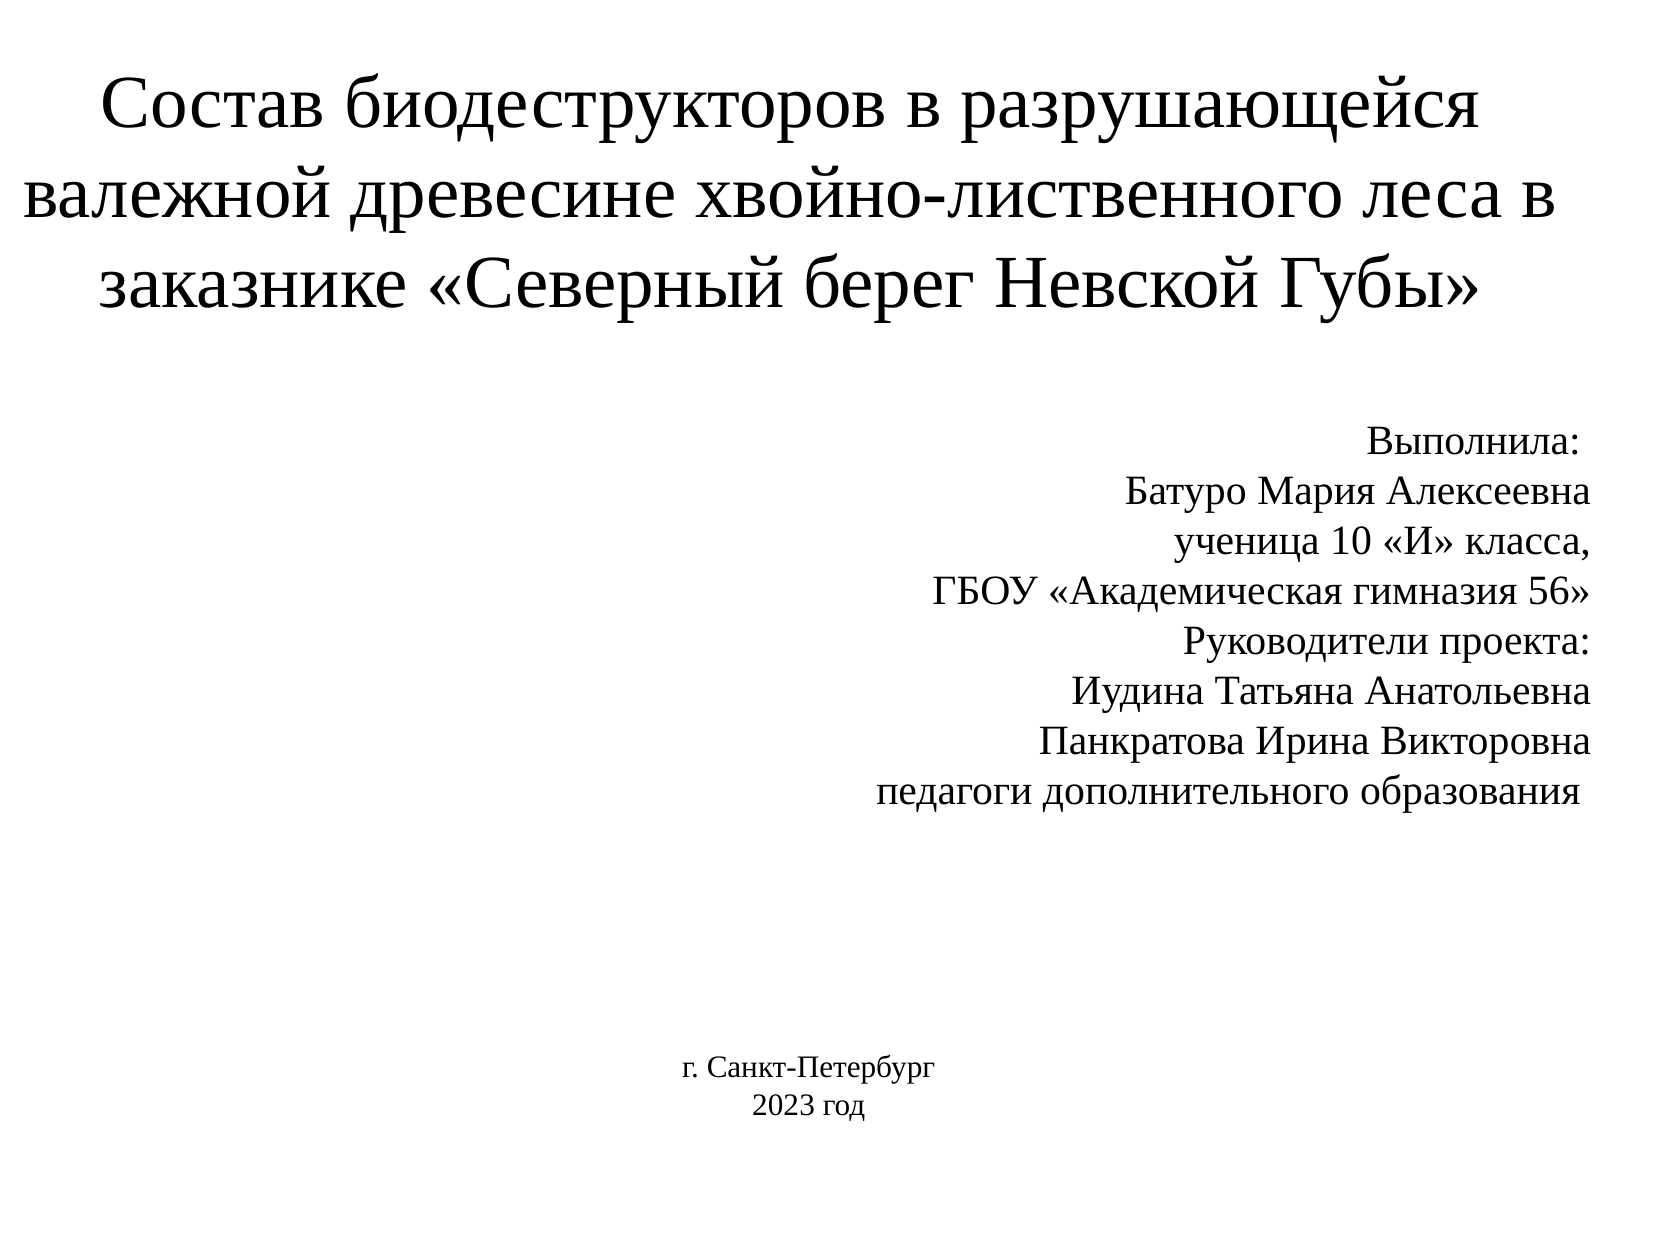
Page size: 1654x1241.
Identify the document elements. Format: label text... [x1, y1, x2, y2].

text_box Состав биодеструкторов в разрушающейся валежной древесине хвойно-лиственного леса в заказнике «Северный берег Невской Губы» Выполнила: Батуро Мария Алексеевна ученица 10 «И» класса, ГБОУ «Академическая гимназия 56» Руководители проекта: Иудина Татьяна Анатольевна Панкратова Ирина Викторовна педагоги дополнительного образования [0, 0, 1606, 1241]
text_box г. Санкт-Петербург 2023 год [602, 1039, 1016, 1170]
